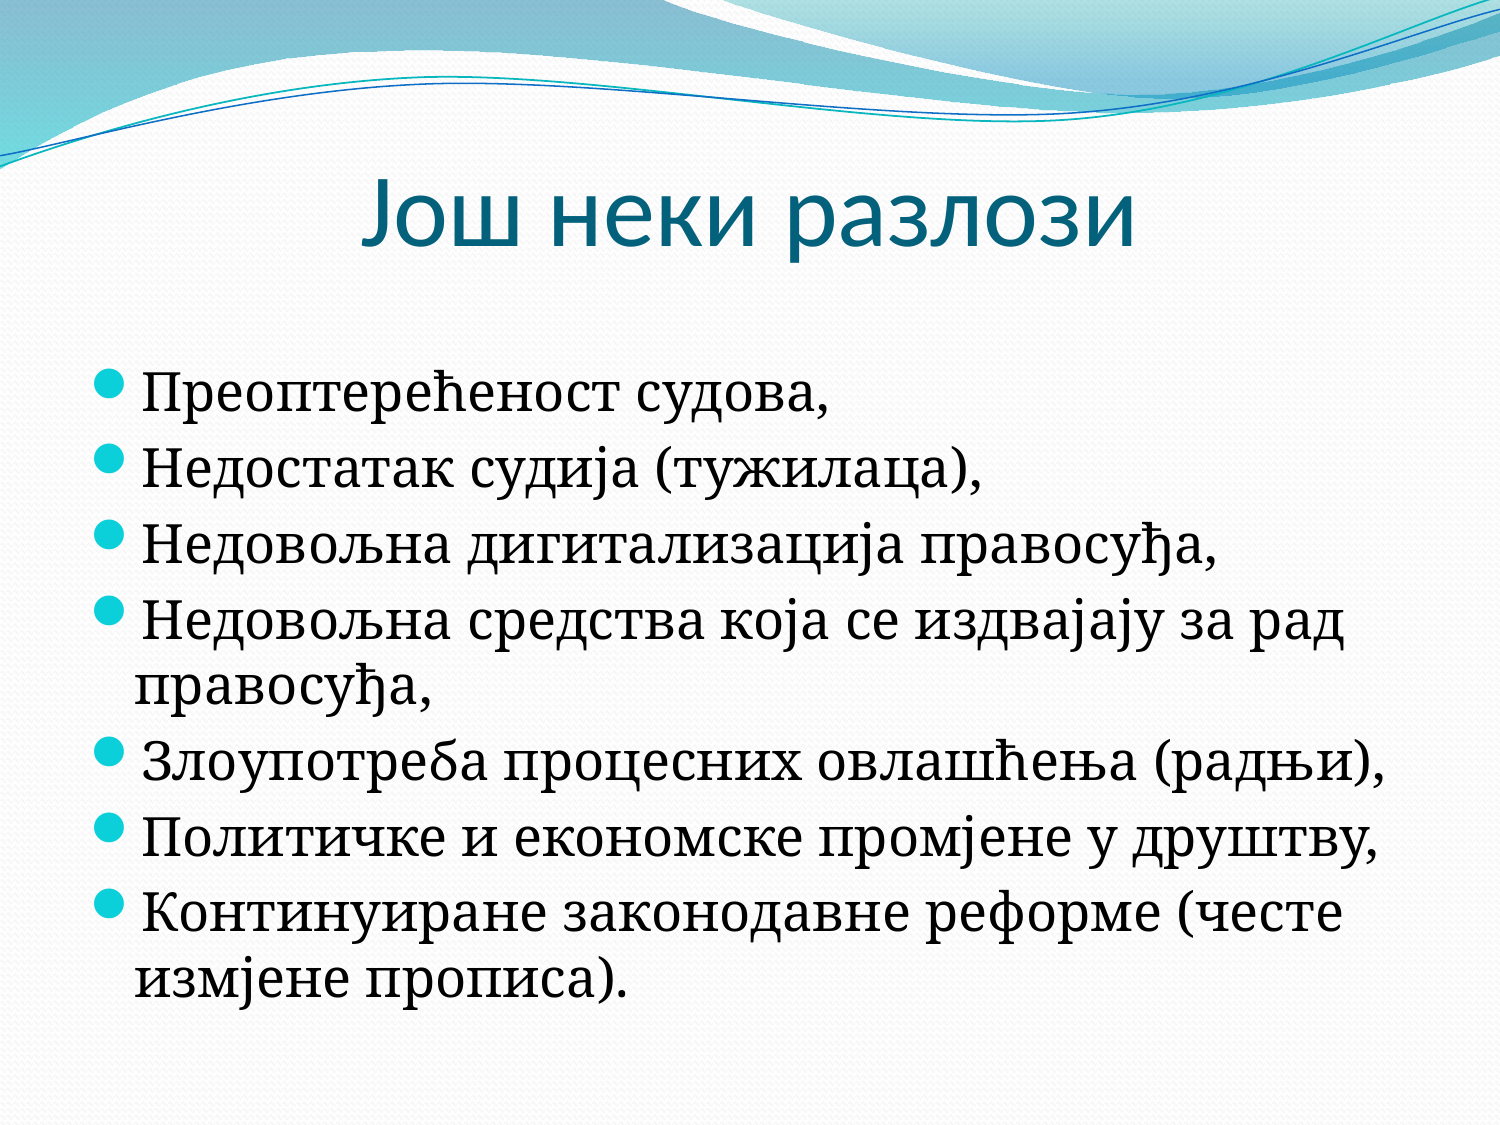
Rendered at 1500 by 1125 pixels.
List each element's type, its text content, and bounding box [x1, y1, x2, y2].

list Преоптерећеност судова, Недостатак судија (тужилаца), Недовољна дигитализација правосуђа, Недовољна средства која се издвајају за рад правосуђа, Злоупотреба процесних овлашћења (радњи), Политичке и економске промјене у друштву, Континуиране законодавне реформе (честе измјене прописа). [75, 349, 1425, 1038]
title Још неки разлози [75, 115, 1425, 268]
